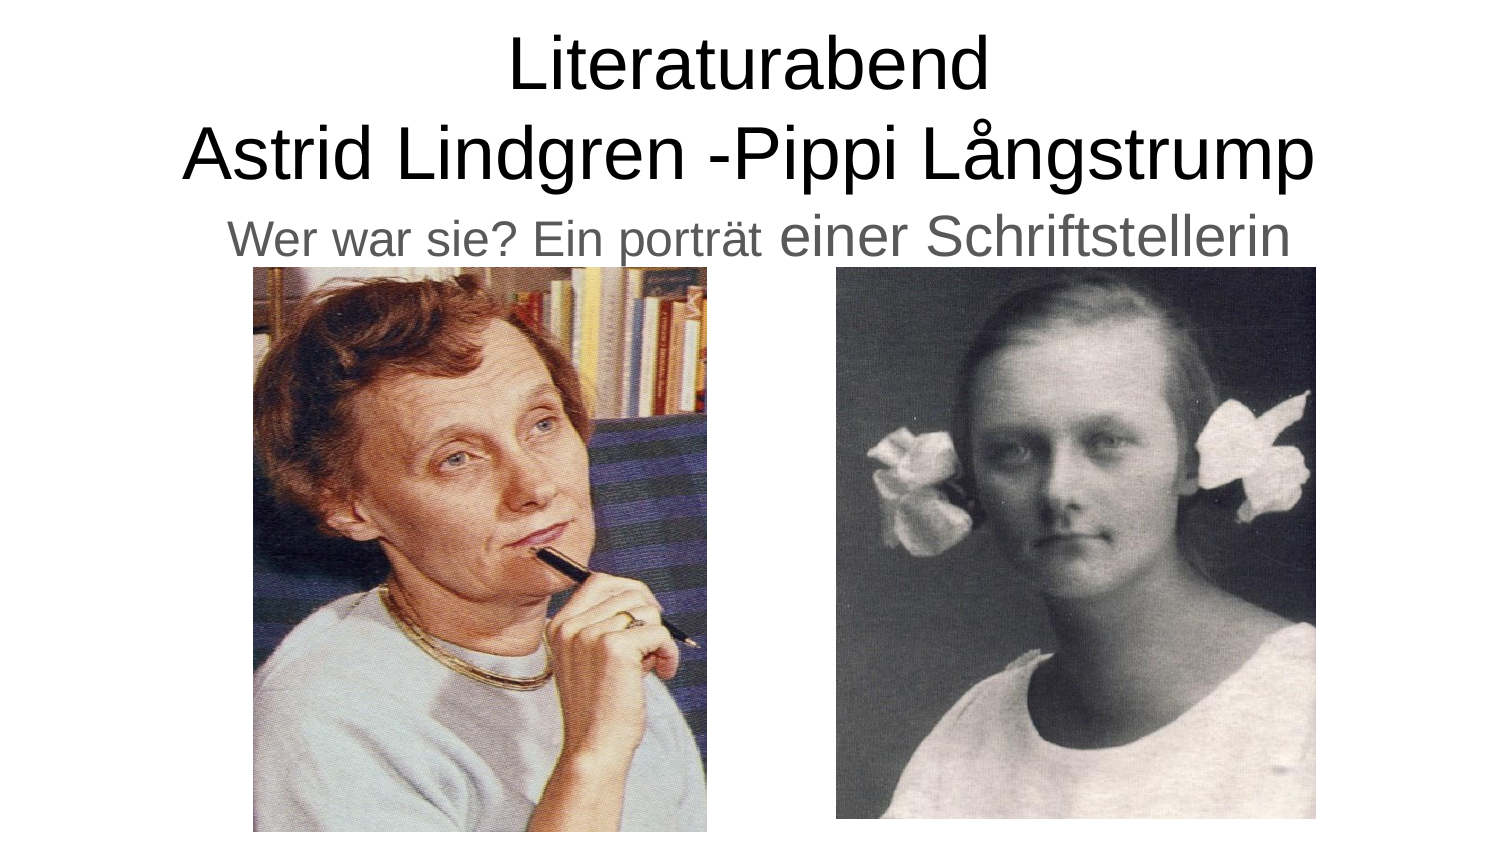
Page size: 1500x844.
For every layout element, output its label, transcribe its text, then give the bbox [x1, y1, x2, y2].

picture [253, 266, 707, 833]
picture [836, 266, 1316, 820]
title Literaturabend Astrid Lindgren -Pippi Långstrump [51, 122, 1449, 210]
subtitle Wer war sie? Ein porträt einer Schriftstellerin [61, 182, 1459, 293]
